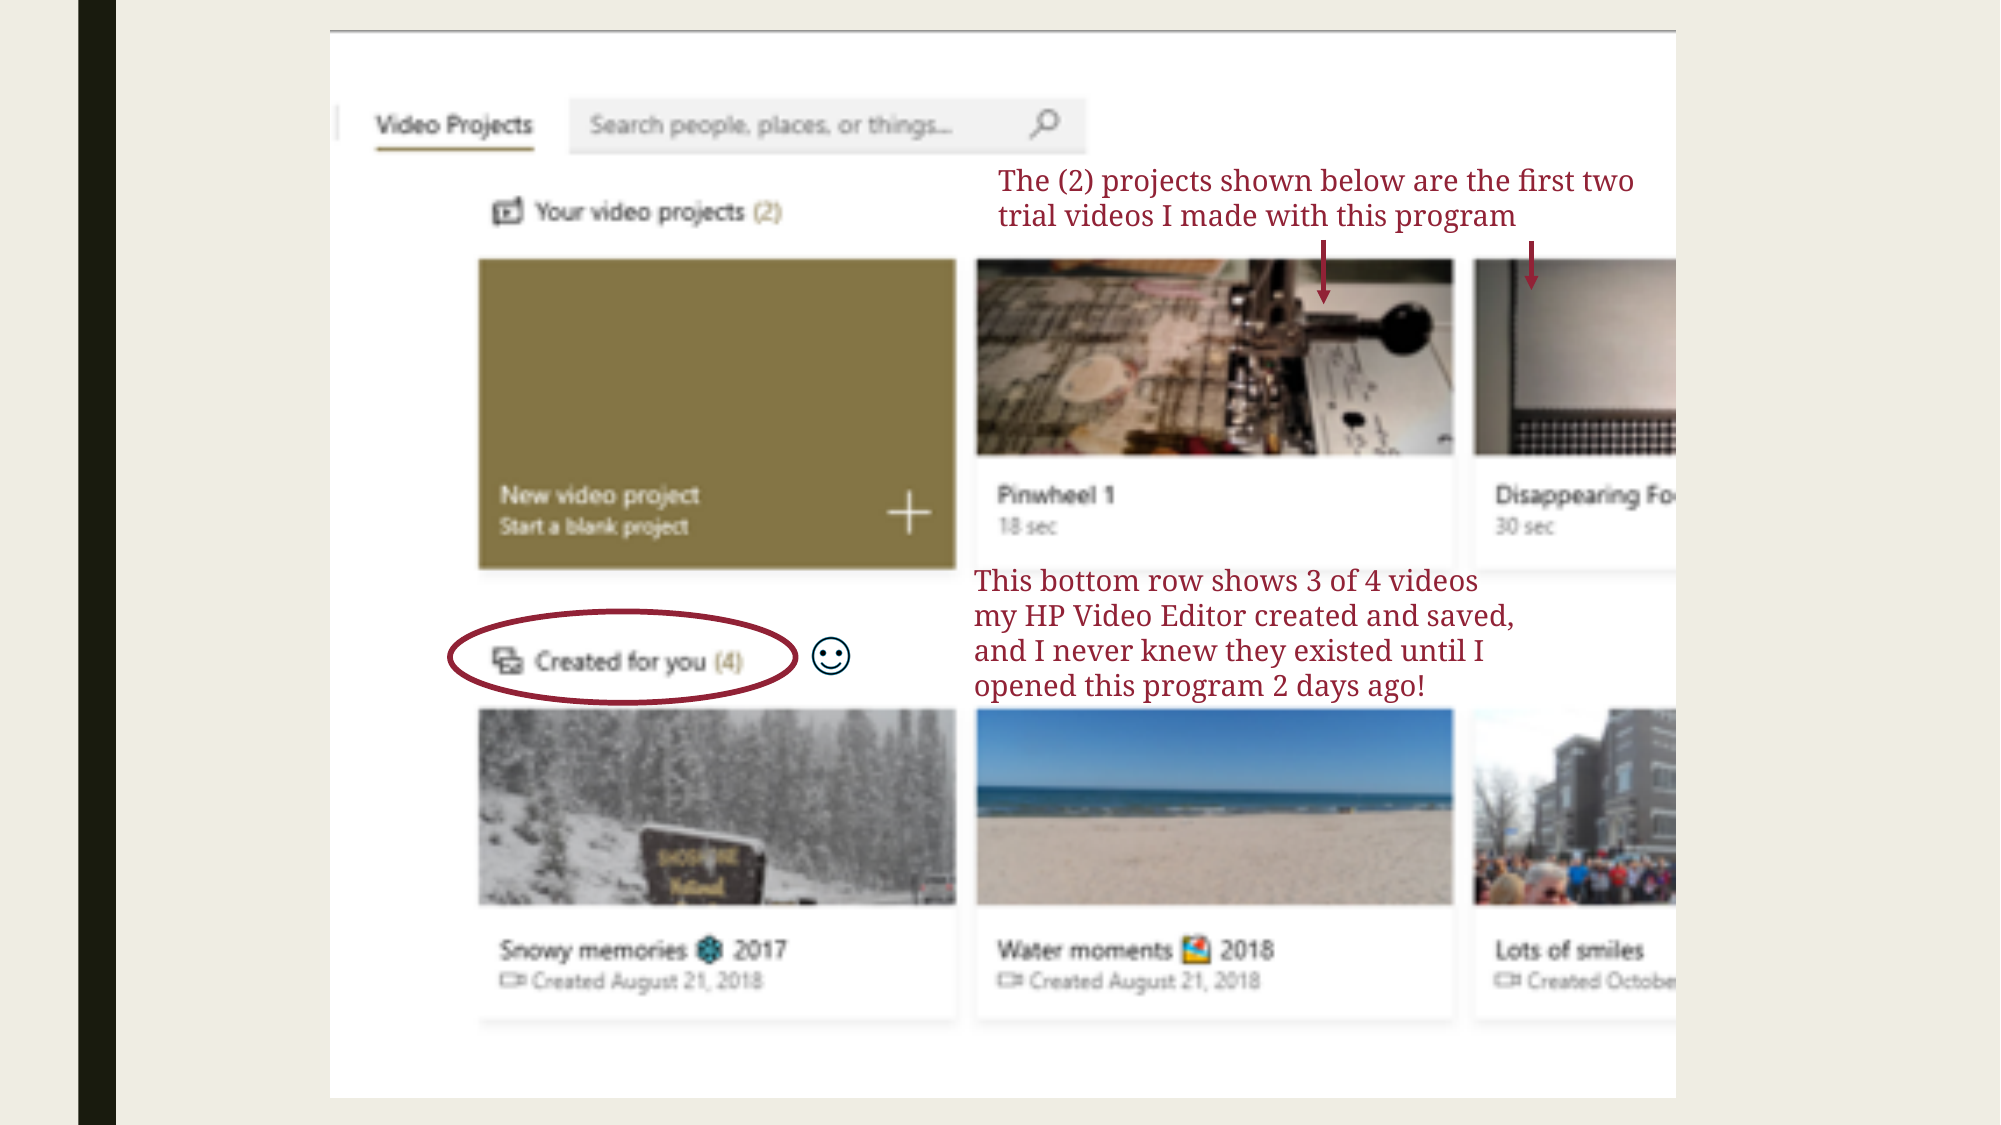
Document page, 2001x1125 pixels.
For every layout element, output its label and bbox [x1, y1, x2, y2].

picture [330, 30, 1676, 1098]
